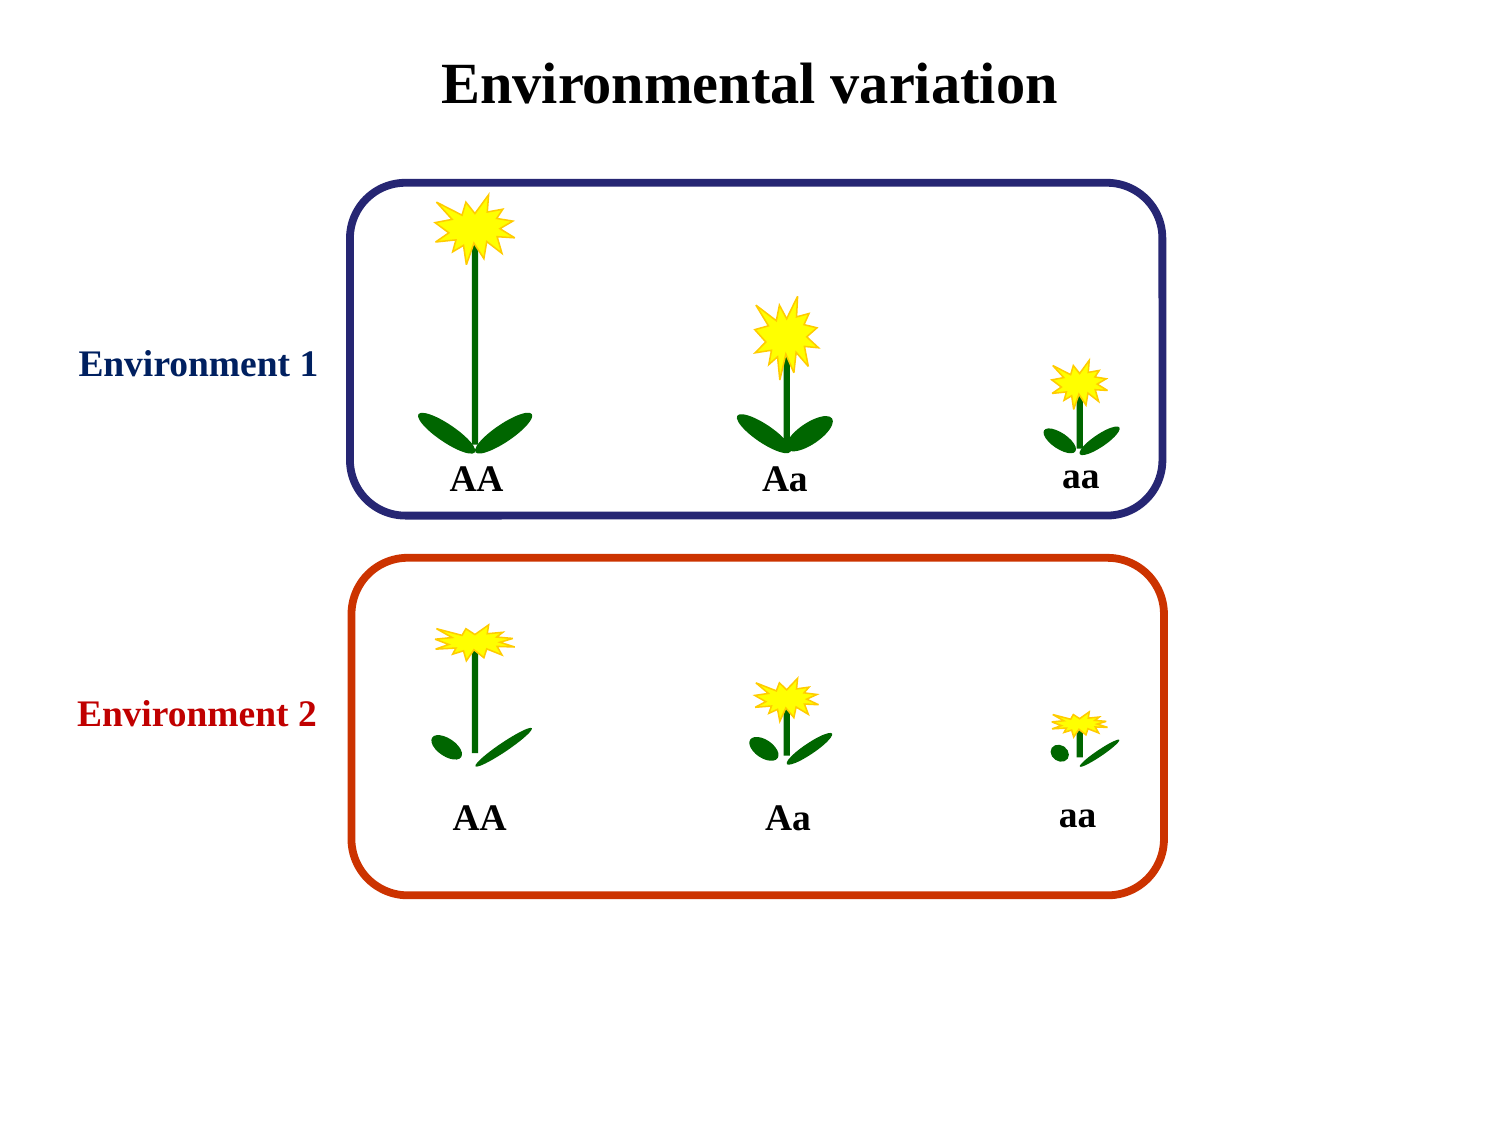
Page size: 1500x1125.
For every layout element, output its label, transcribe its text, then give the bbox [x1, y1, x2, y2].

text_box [736, 296, 837, 448]
text_box [349, 182, 1163, 516]
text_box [736, 678, 837, 756]
text_box [351, 557, 1164, 896]
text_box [412, 194, 538, 445]
text_box Environment 1 [63, 331, 334, 392]
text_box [412, 624, 538, 754]
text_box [1035, 711, 1124, 758]
text_box Environmental variation [0, 37, 1500, 123]
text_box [1035, 360, 1124, 449]
text_box Environment 2 [62, 681, 333, 742]
